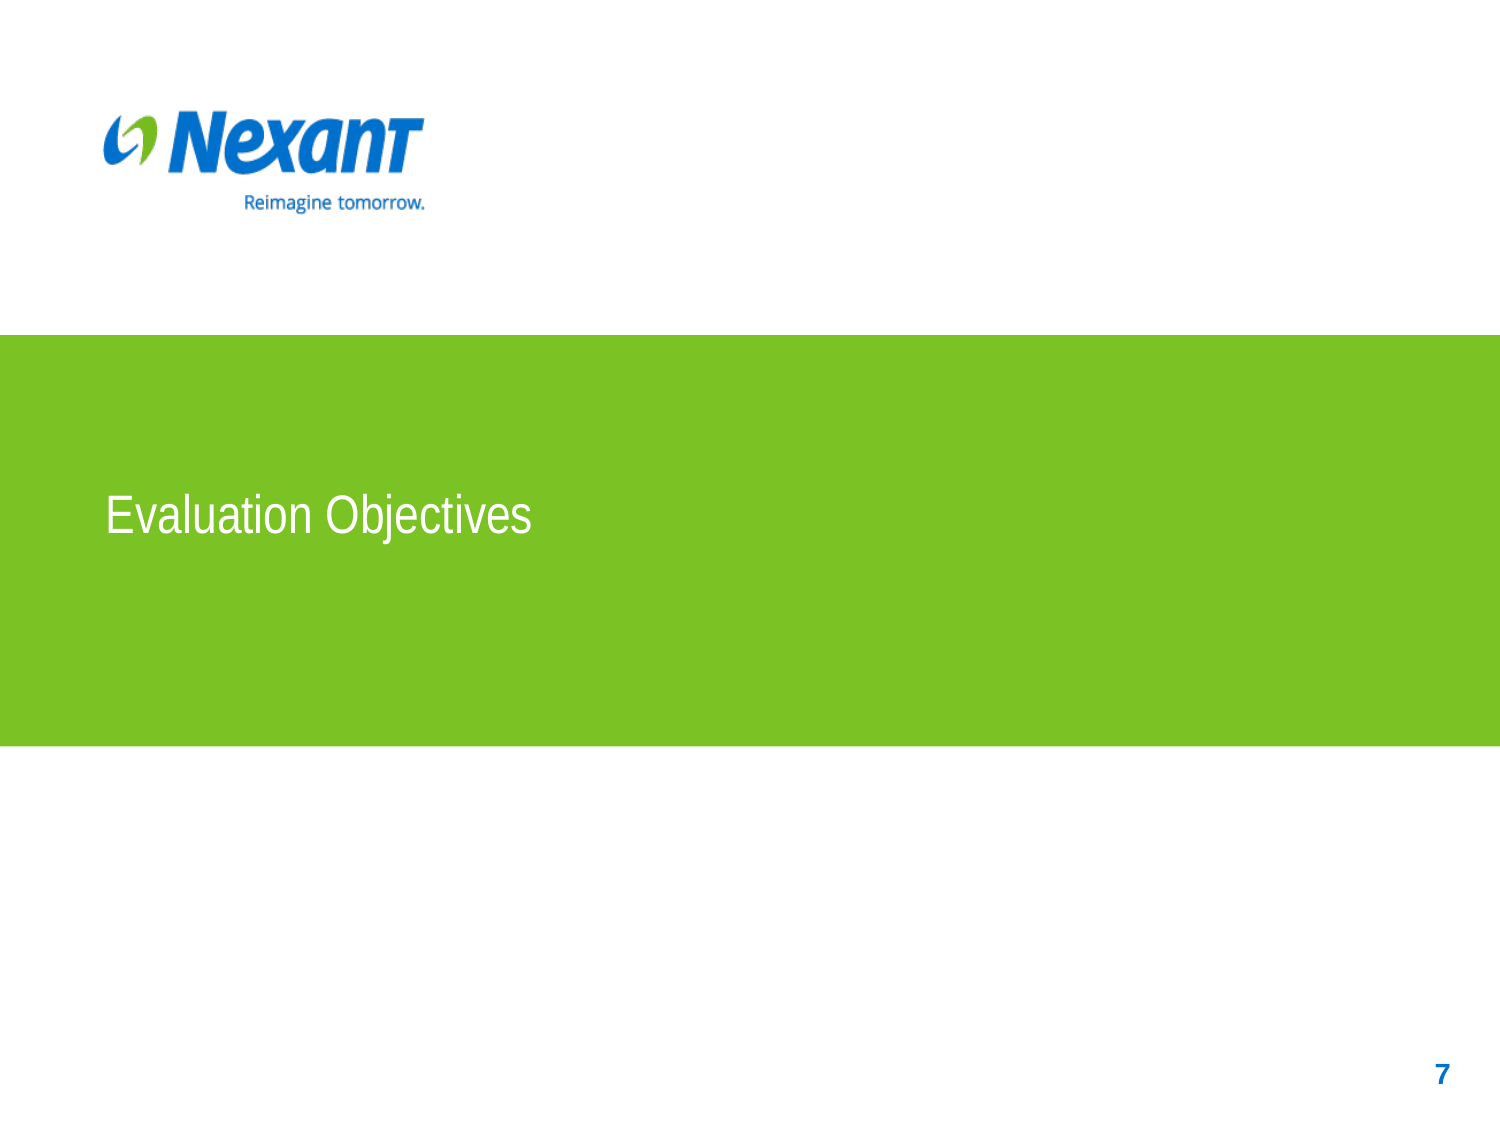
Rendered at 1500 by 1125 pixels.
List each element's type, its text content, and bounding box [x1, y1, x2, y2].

picture [57, 62, 471, 238]
title Evaluation Objectives [105, 385, 1041, 552]
slide_number 7 [1358, 1042, 1464, 1103]
